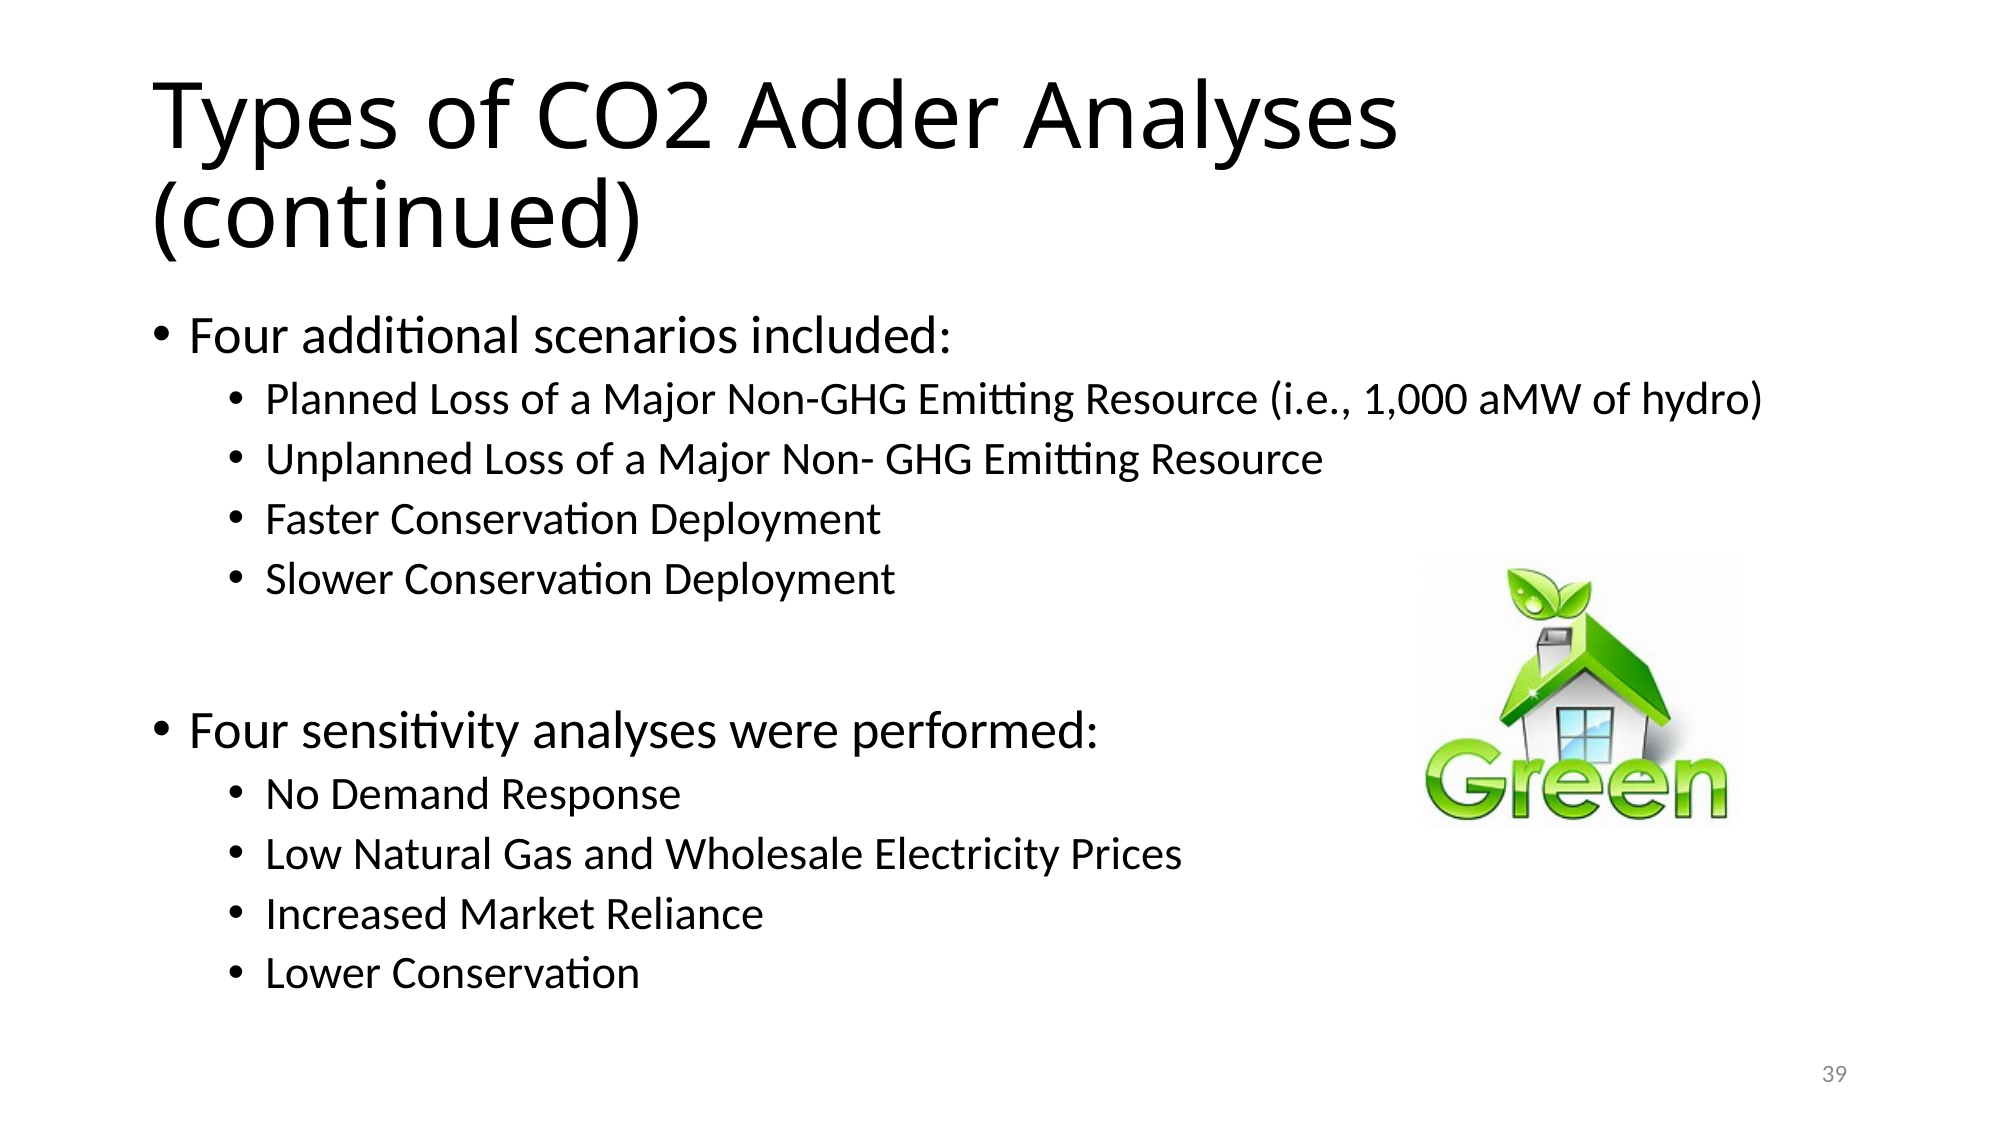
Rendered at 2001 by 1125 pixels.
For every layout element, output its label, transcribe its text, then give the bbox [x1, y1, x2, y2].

slide_number 39 [1412, 1042, 1863, 1103]
picture [1423, 550, 1738, 828]
title Types of CO2 Adder Analyses (continued) [137, 59, 1863, 278]
list Four additional scenarios included: Planned Loss of a Major Non-GHG Emitting Resource (i.e., 1,000 aMW of hydro) Unplanned Loss of a Major Non- GHG Emitting Resource Faster Conservation Deployment Slower Conservation Deployment Four sensitivity analyses were performed: No Demand Response Low Natural Gas and Wholesale Electricity Prices Increased Market Reliance Lower Conservation [137, 299, 1863, 1014]
